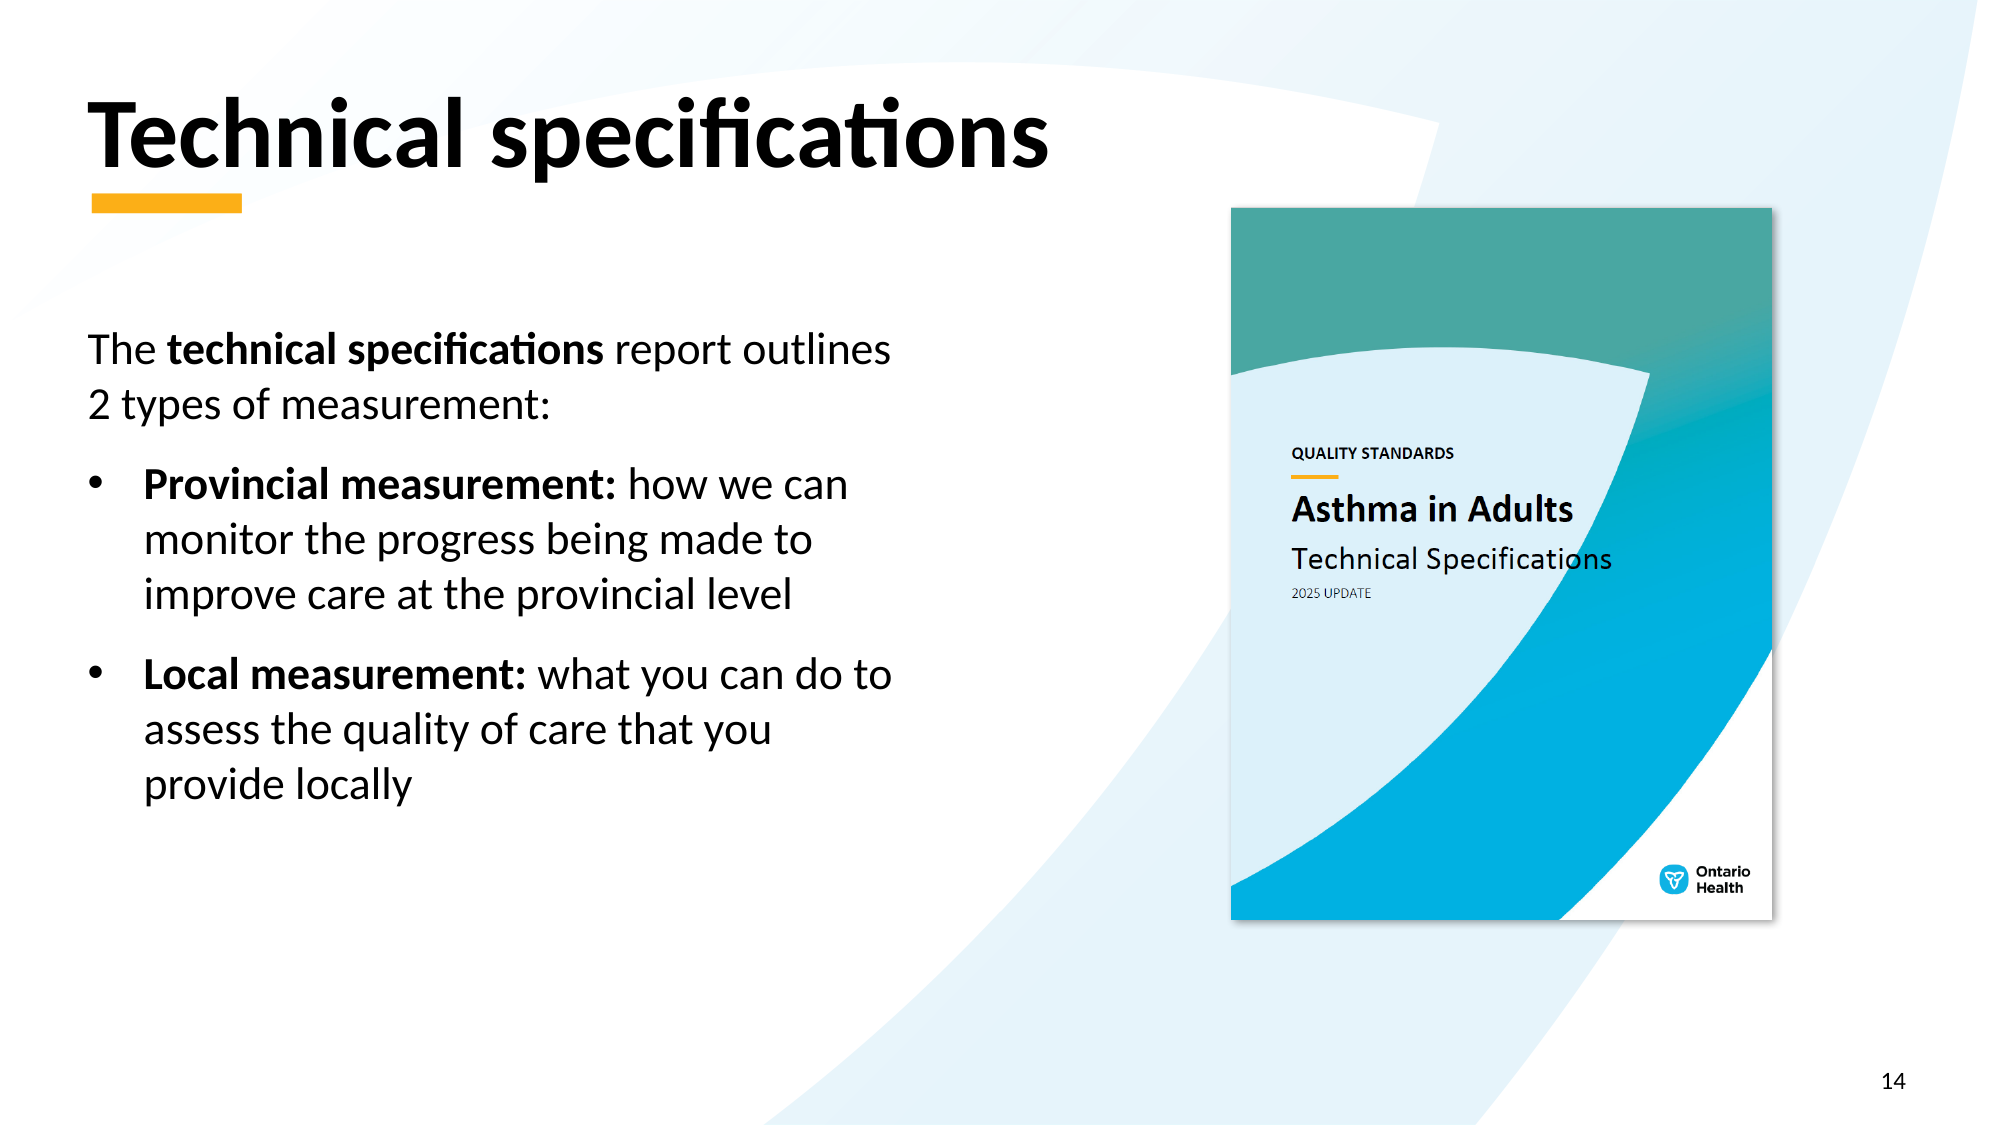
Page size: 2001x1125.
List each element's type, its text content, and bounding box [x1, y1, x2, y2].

picture [0, 0, 2001, 1125]
list The technical specifications report outlines 2 types of measurement: Provincial measurement: how we can monitor the progress being made to improve care at the provincial level Local measurement: what you can do to assess the quality of care that you provide locally [87, 318, 963, 1063]
title Technical specifications [87, 77, 1907, 192]
